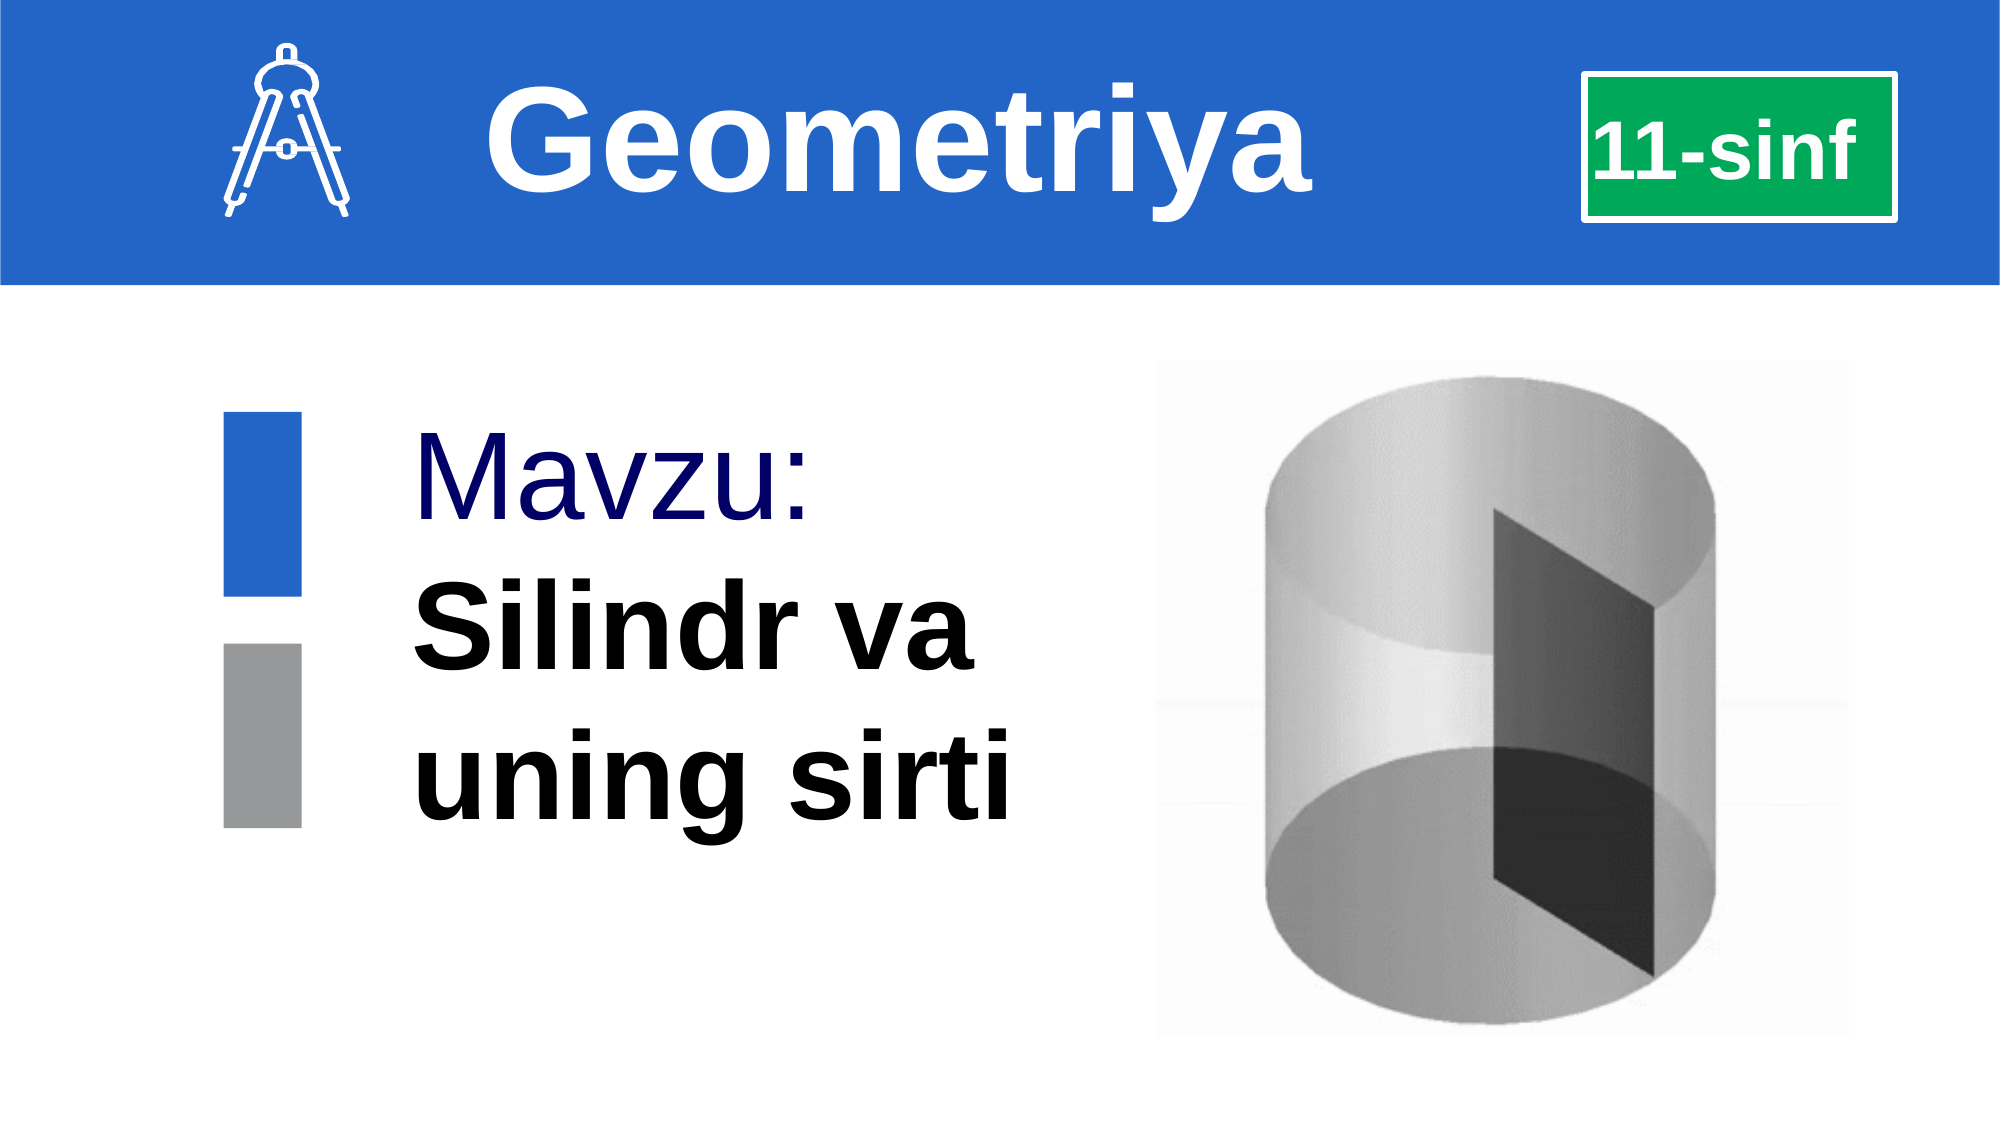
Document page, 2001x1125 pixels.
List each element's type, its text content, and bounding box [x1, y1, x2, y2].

text_box [223, 411, 302, 597]
text_box 11-sinf [1590, 91, 1918, 197]
text_box Geometriya [479, 36, 1318, 222]
text_box Mavzu: Silindr va uning sirti [411, 389, 1145, 845]
text_box [223, 643, 302, 829]
text_box [1584, 73, 1895, 220]
picture [1155, 361, 1849, 1038]
text_box [0, 0, 2000, 286]
text_box [223, 42, 350, 217]
